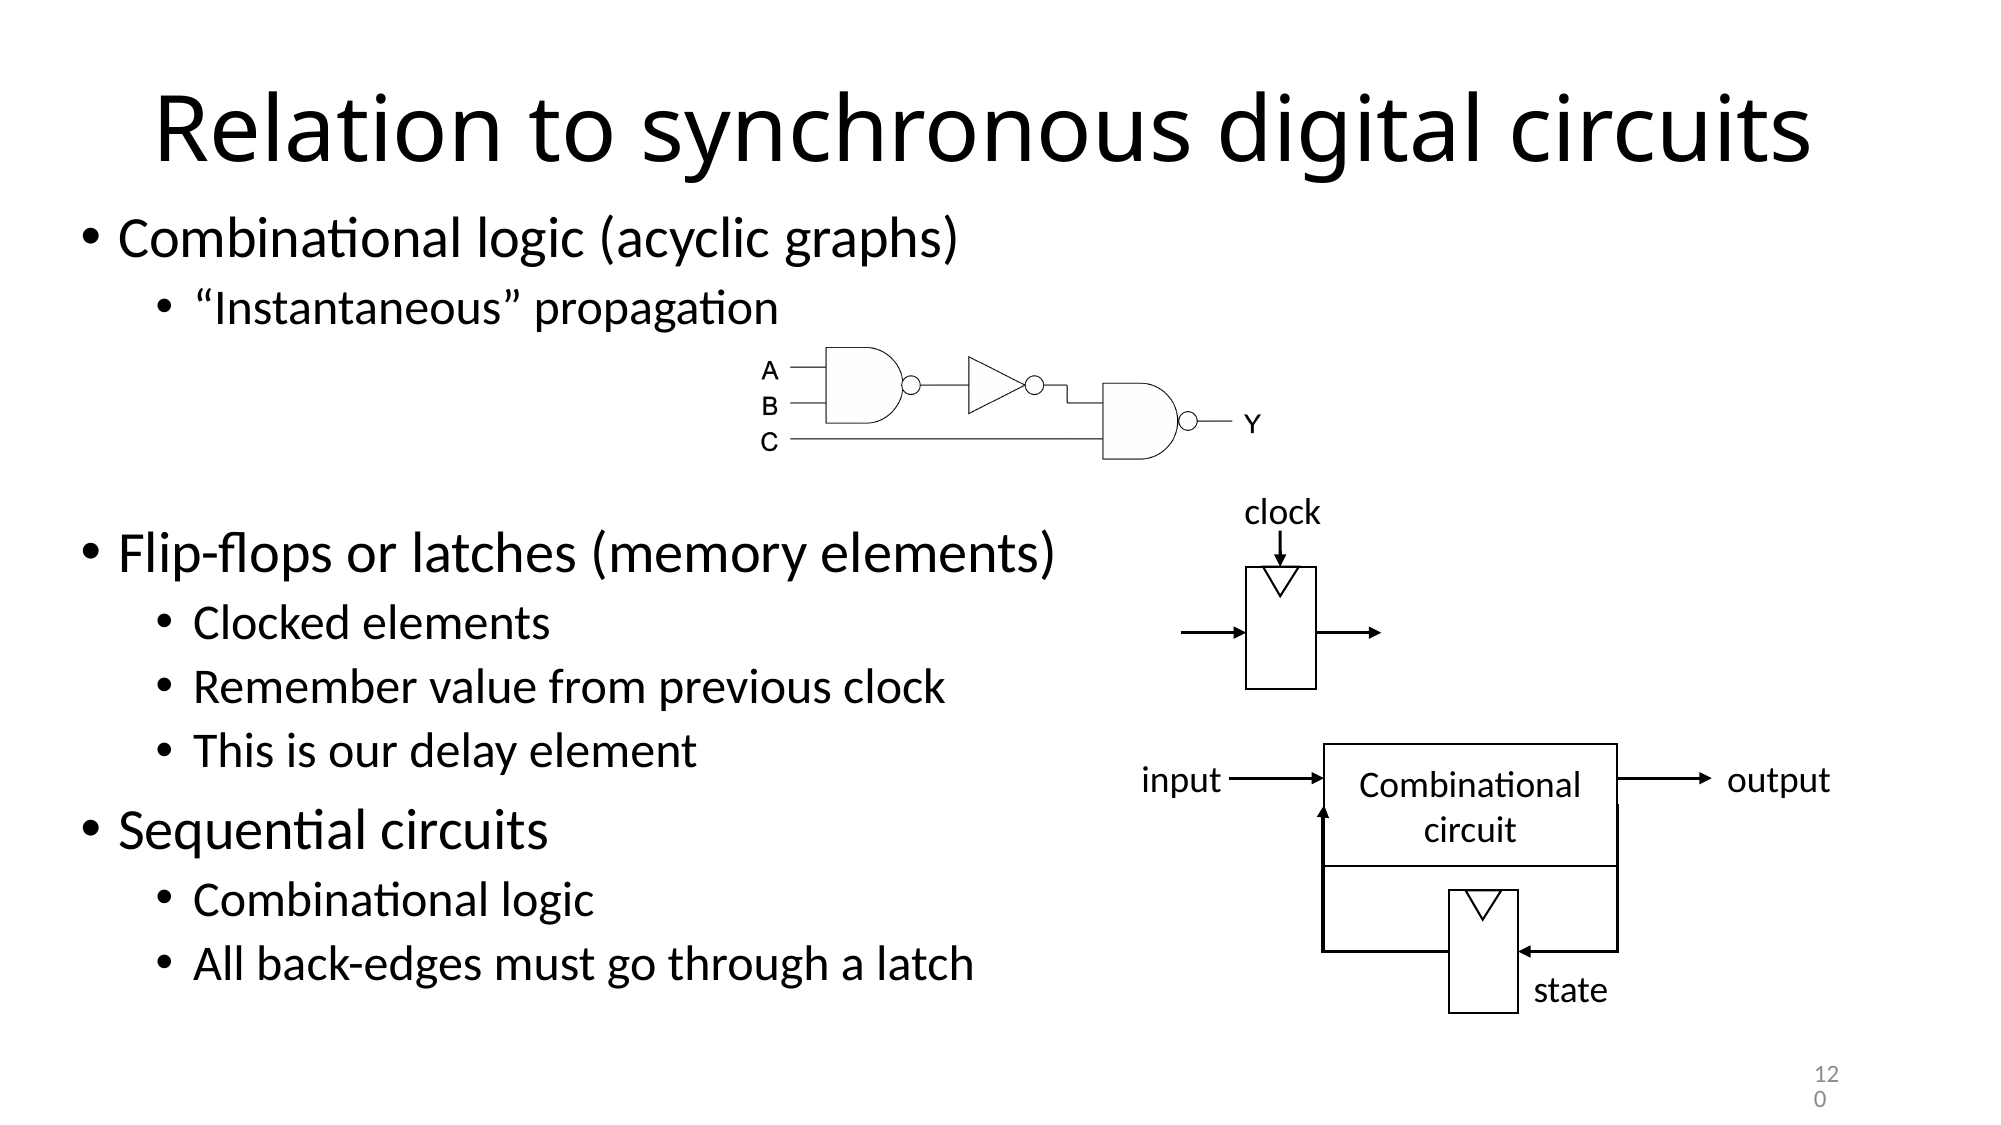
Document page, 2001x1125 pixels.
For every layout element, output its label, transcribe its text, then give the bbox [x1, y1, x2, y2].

title Relation to synchronous digital circuits [137, 59, 1863, 205]
text_box [1261, 565, 1301, 599]
text_box state [1518, 957, 1624, 1018]
text_box [1448, 889, 1519, 1014]
slide_number 120 [1798, 1042, 1863, 1103]
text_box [1324, 805, 1449, 952]
picture [748, 342, 1274, 464]
text_box clock [1229, 479, 1337, 540]
text_box input [1126, 747, 1237, 808]
text_box Combinational circuit [1323, 743, 1618, 867]
text_box [1463, 889, 1504, 922]
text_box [1518, 805, 1617, 952]
text_box output [1712, 747, 1846, 808]
text_box [1245, 566, 1317, 690]
